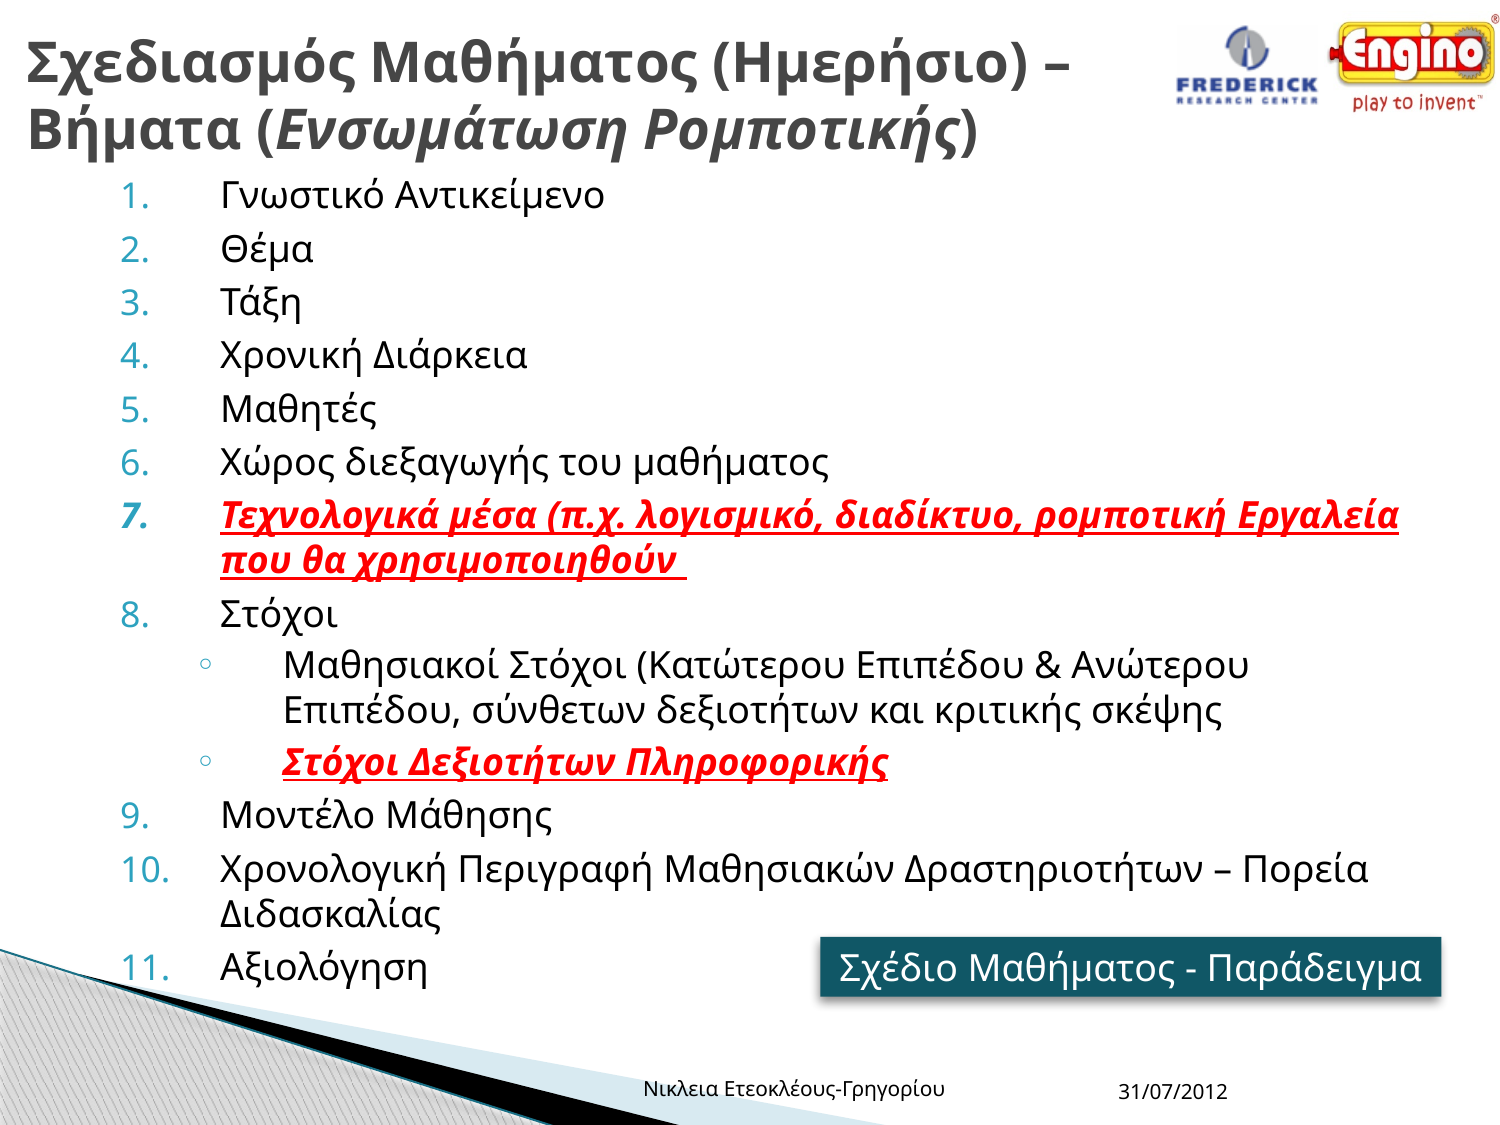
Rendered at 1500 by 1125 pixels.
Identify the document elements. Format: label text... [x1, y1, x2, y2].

text_box Σχέδιο Μαθήματος - Παράδειγμα [820, 936, 1442, 997]
picture [1362, 11, 1500, 118]
title Σχεδιασμός Μαθήματος (Ημερήσιο) – Βήματα (Ενσωμάτωση Ρομποτικής) [11, 0, 1362, 188]
list Γνωστικό Αντικείμενο Θέμα Τάξη Χρονική Διάρκεια Μαθητές Χώρος διεξαγωγής του μαθήματος Τεχνολογικά μέσα (π.χ. λογισμικό, διαδίκτυο, ρομποτική Εργαλεία που θα χρησιμοποιηθούν Στόχοι Μαθησιακοί Στόχοι (Κατώτερου Επιπέδου & Ανώτερου Επιπέδου, σύνθετων δεξιοτήτων και κριτικής σκέψης Στόχοι Δεξιοτήτων Πληροφορικής Μοντέλο Μάθησης Χρονολογική Περιγραφή Μαθησιακών Δραστηριοτήτων – Πορεία Διδασκαλίας Αξιολόγηση [105, 164, 1442, 839]
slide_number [1103, 1051, 1419, 1112]
footer Νικλεια Ετεοκλέους-Γρηγορίου [574, 1051, 960, 1112]
